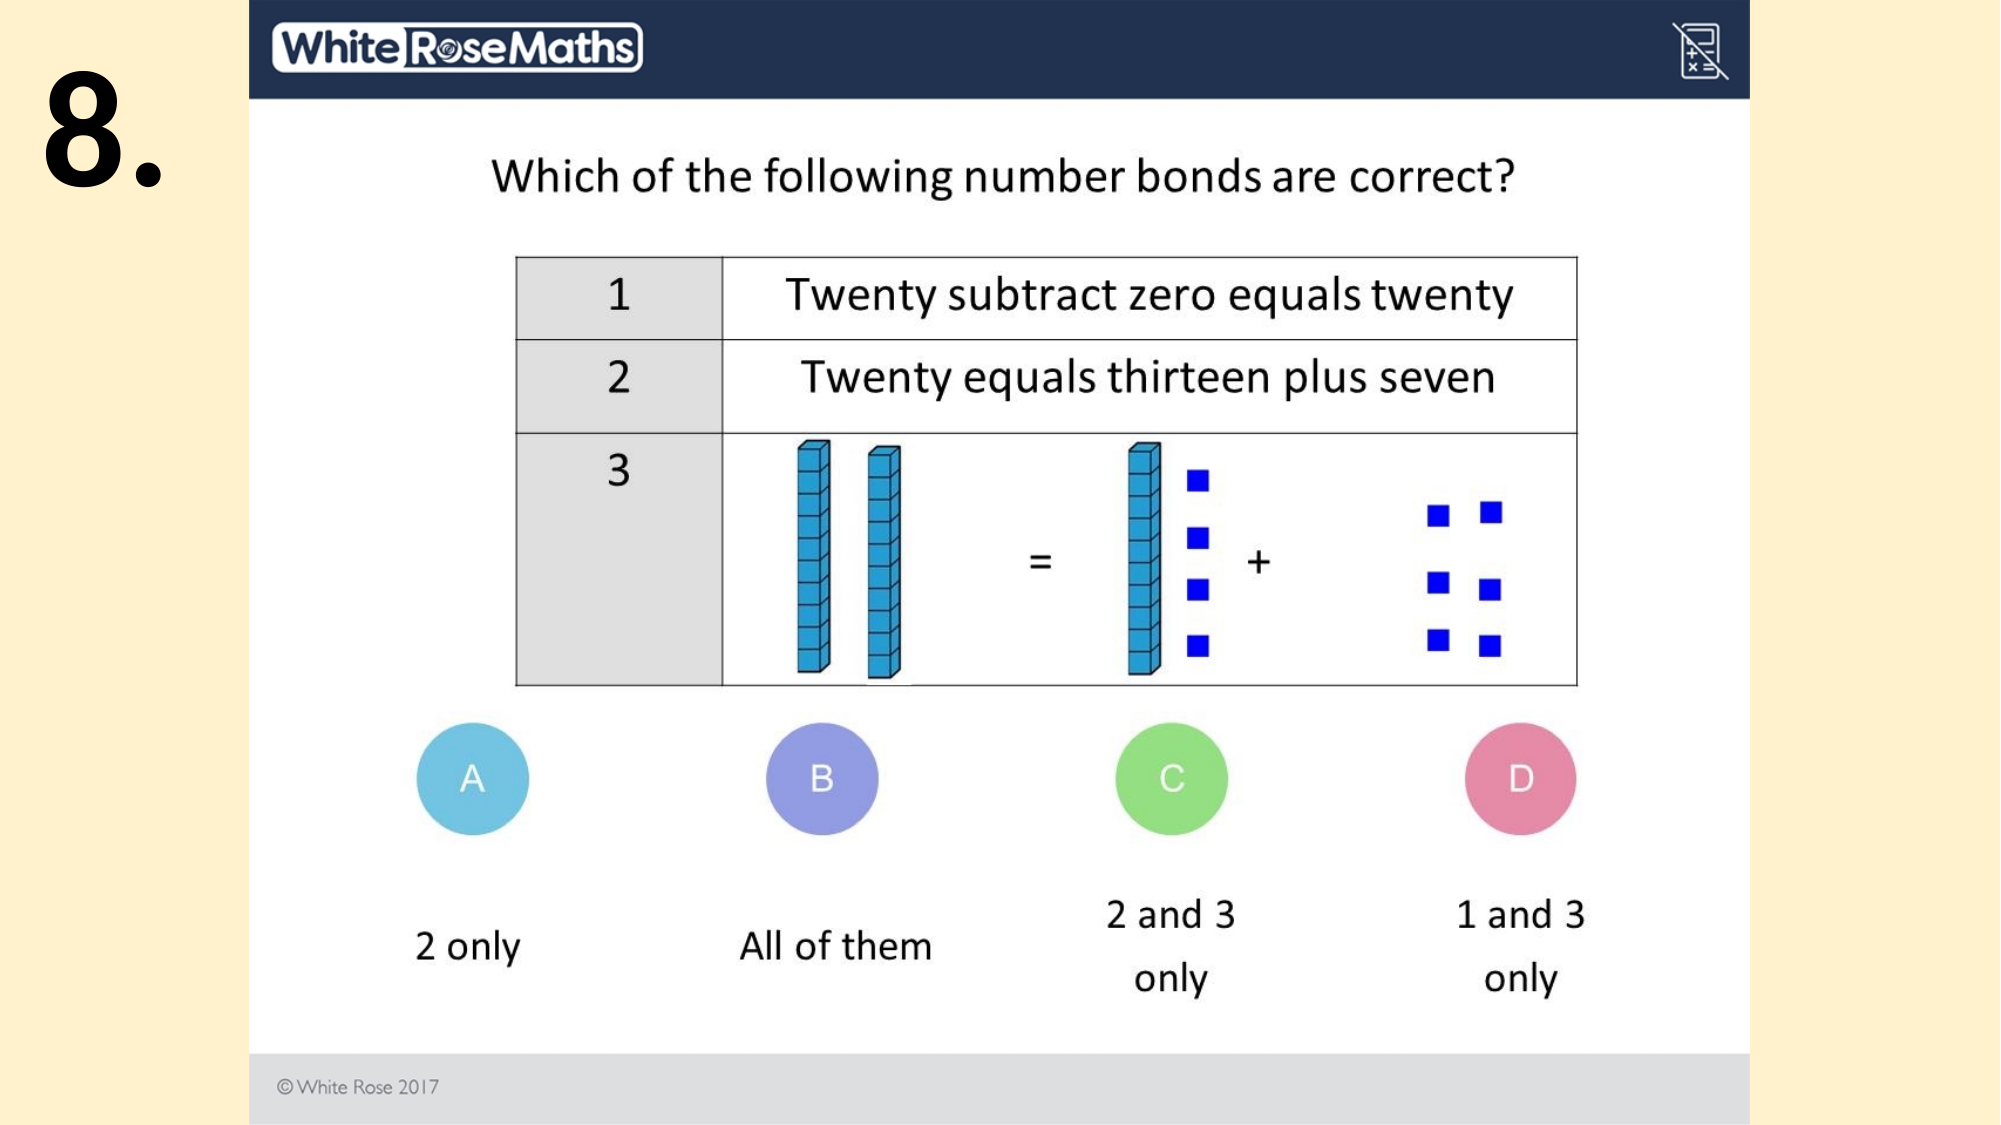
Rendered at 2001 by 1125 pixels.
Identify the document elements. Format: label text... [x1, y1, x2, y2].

text_box 8. [26, 12, 188, 228]
picture [249, 0, 1750, 1125]
